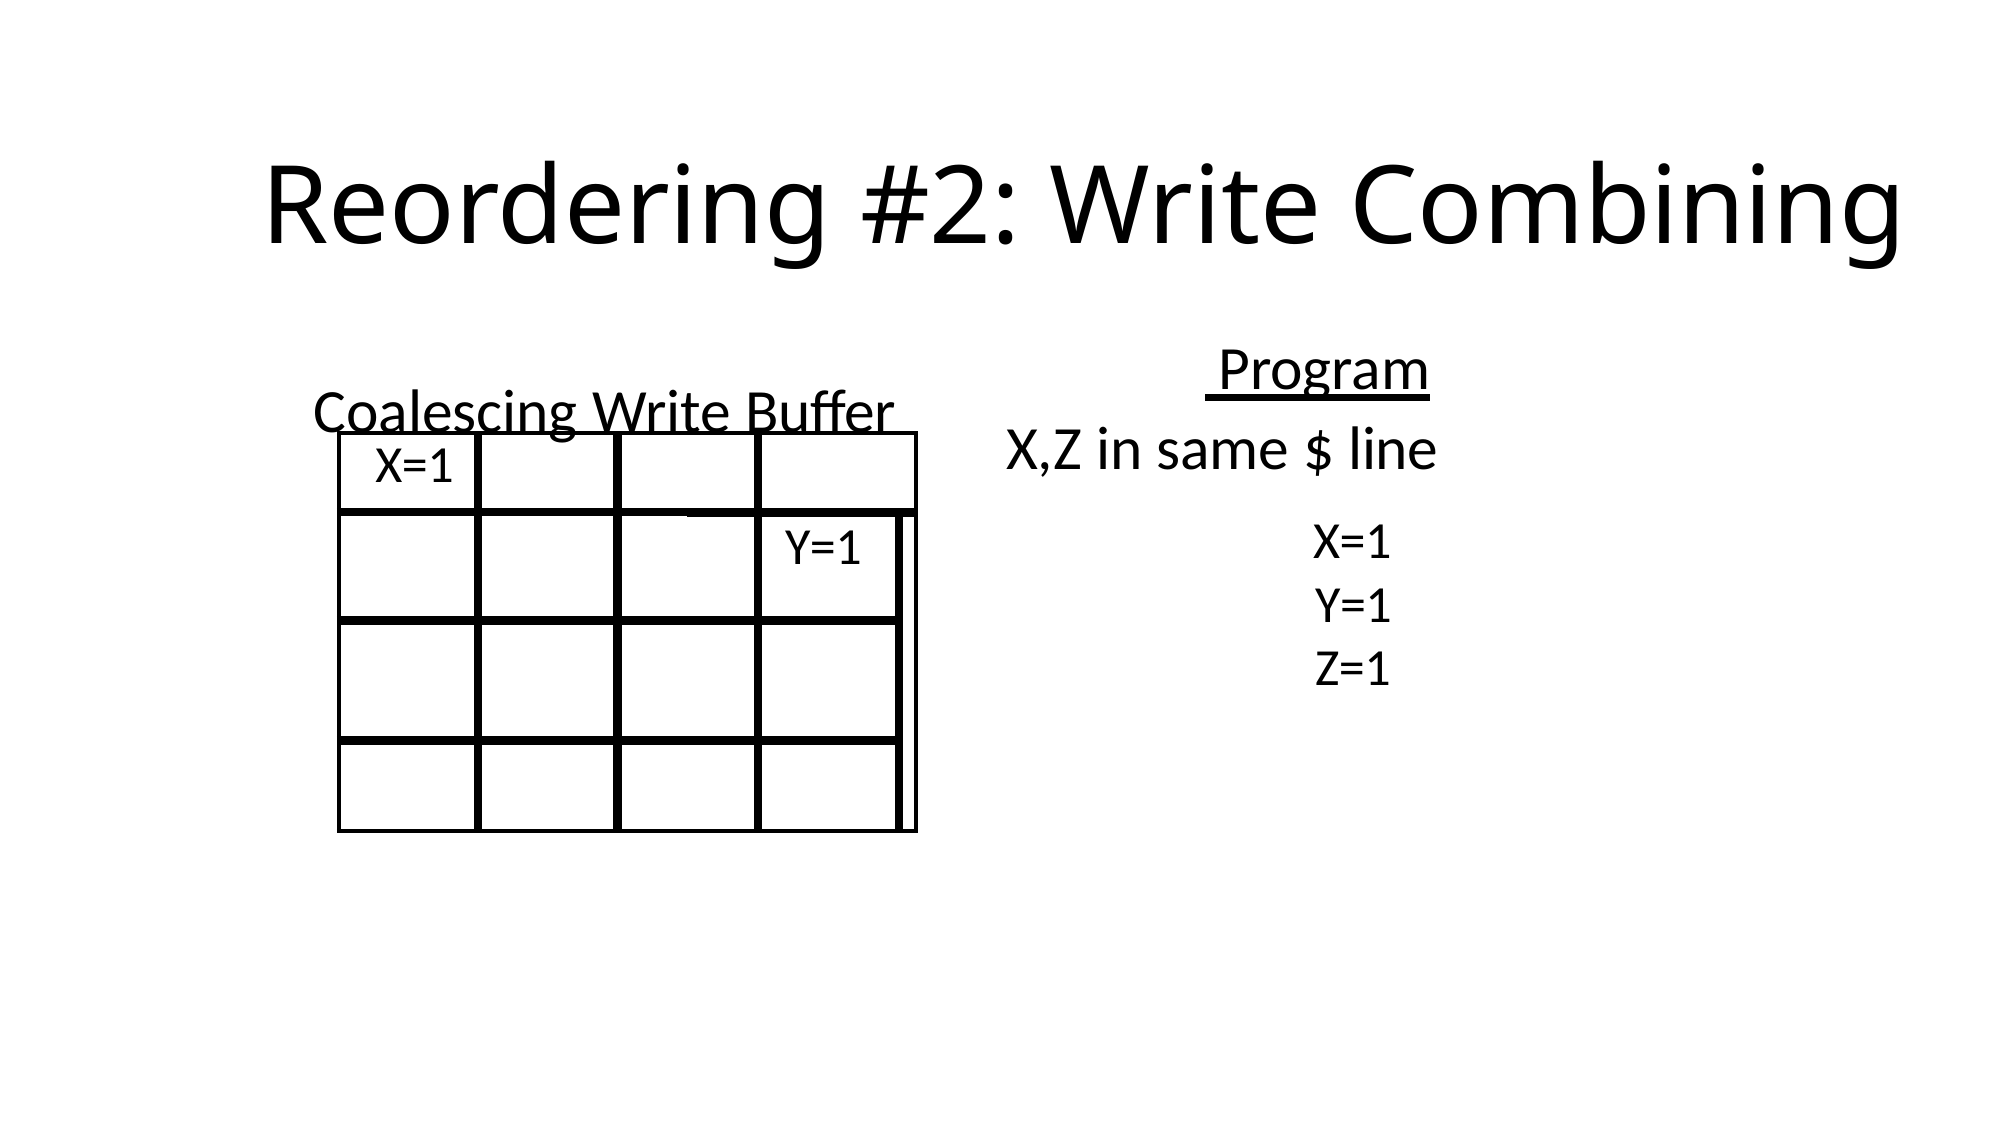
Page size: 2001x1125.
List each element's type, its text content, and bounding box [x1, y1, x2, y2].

table_cell Y=1 [762, 521, 895, 616]
table_cell [341, 516, 474, 616]
table_cell [341, 625, 474, 736]
table_cell [622, 625, 754, 736]
title Reordering #2: Write Combining [23, 16, 1977, 324]
table_header [762, 435, 914, 508]
table_cell [482, 625, 613, 736]
table_cell [903, 520, 914, 829]
text_box Coalescing Write Buffer [311, 368, 905, 445]
table_cell [622, 745, 754, 829]
table_header [622, 445, 754, 508]
text_box Program X,Z in same $ line X=1 Y=1 Z=1 [1003, 320, 1522, 697]
table_header X=1 [341, 445, 474, 508]
table_cell [762, 625, 895, 736]
table_cell [341, 745, 474, 829]
table_cell [482, 516, 613, 616]
table_header [482, 445, 613, 508]
table_cell [762, 745, 895, 829]
table_cell [482, 745, 613, 829]
table_cell [622, 516, 754, 616]
